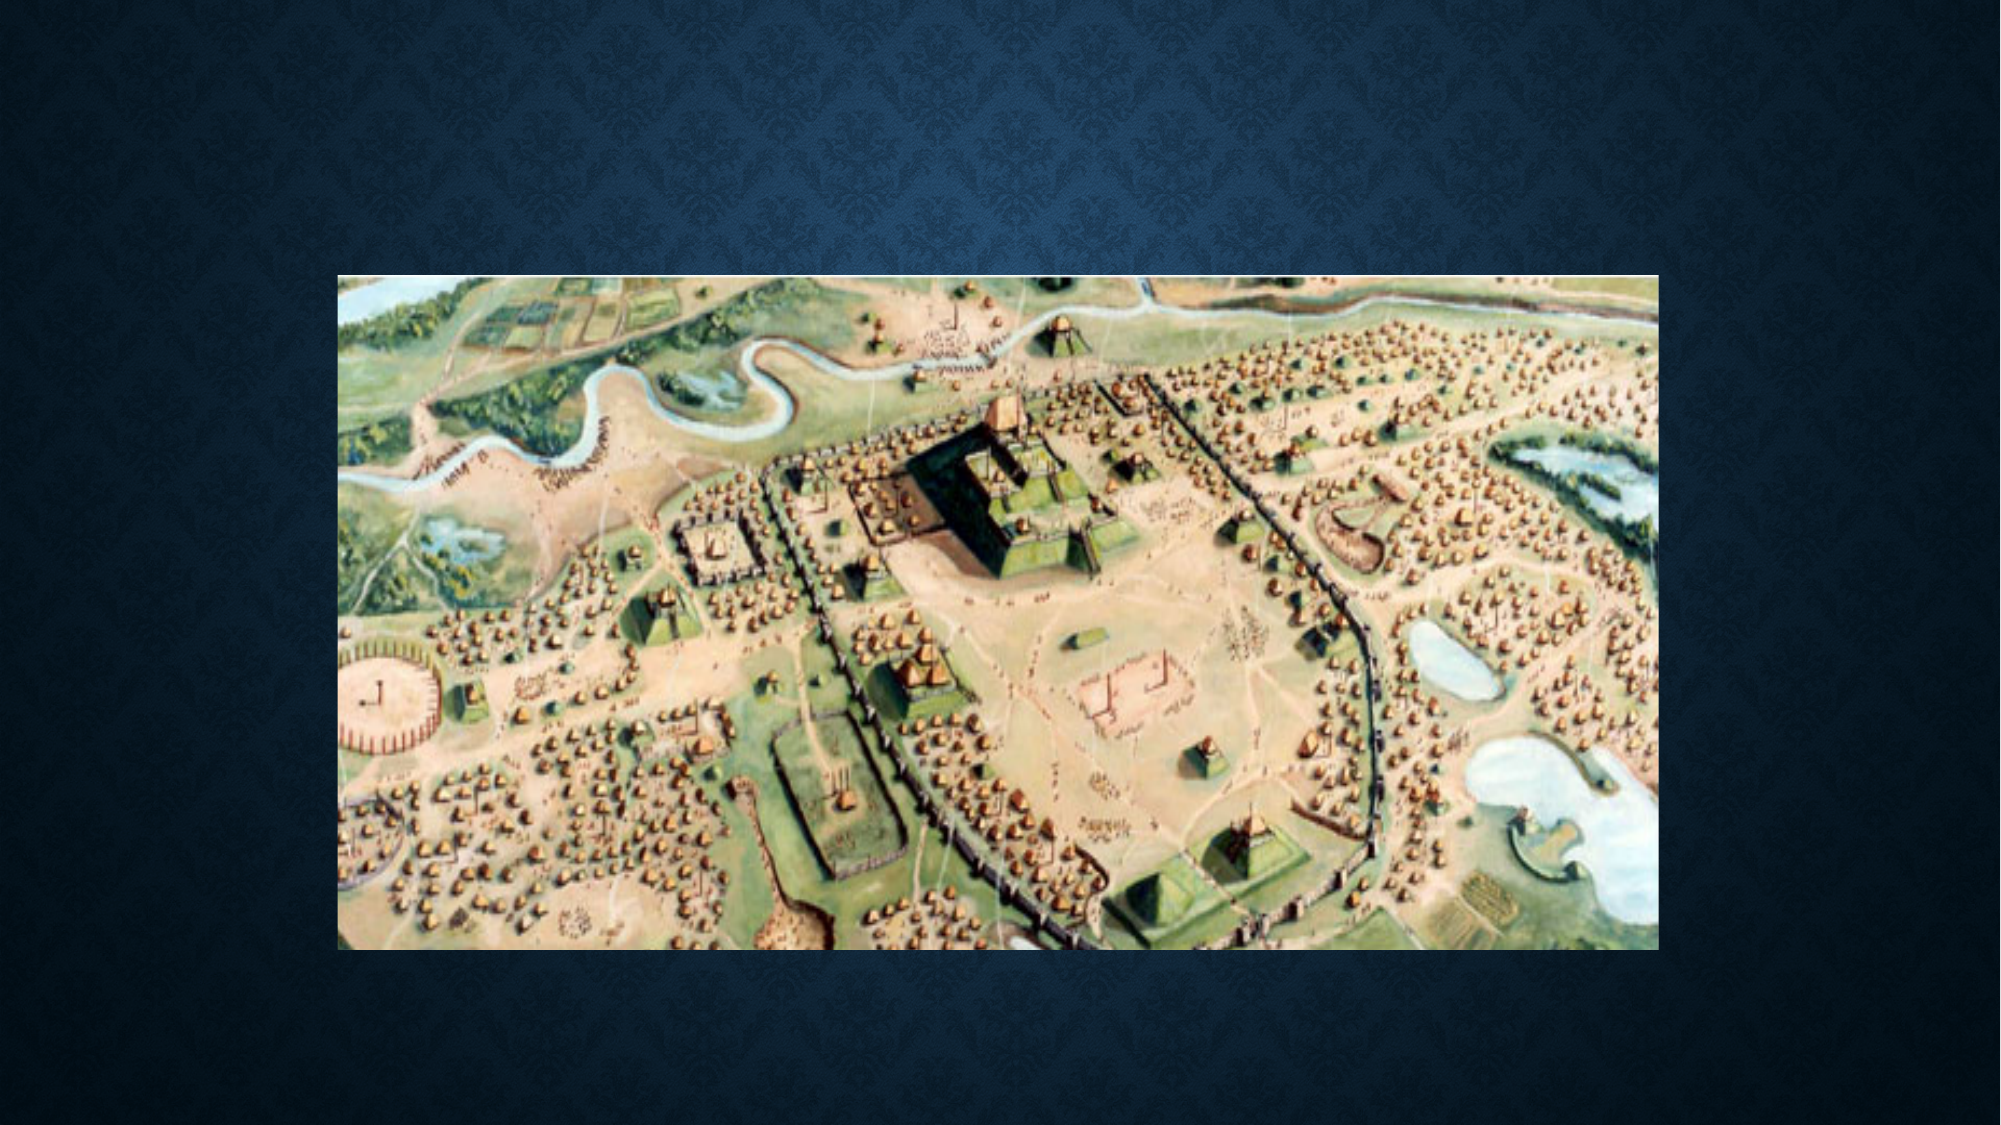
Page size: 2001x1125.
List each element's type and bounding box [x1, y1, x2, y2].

picture [336, 274, 1660, 951]
